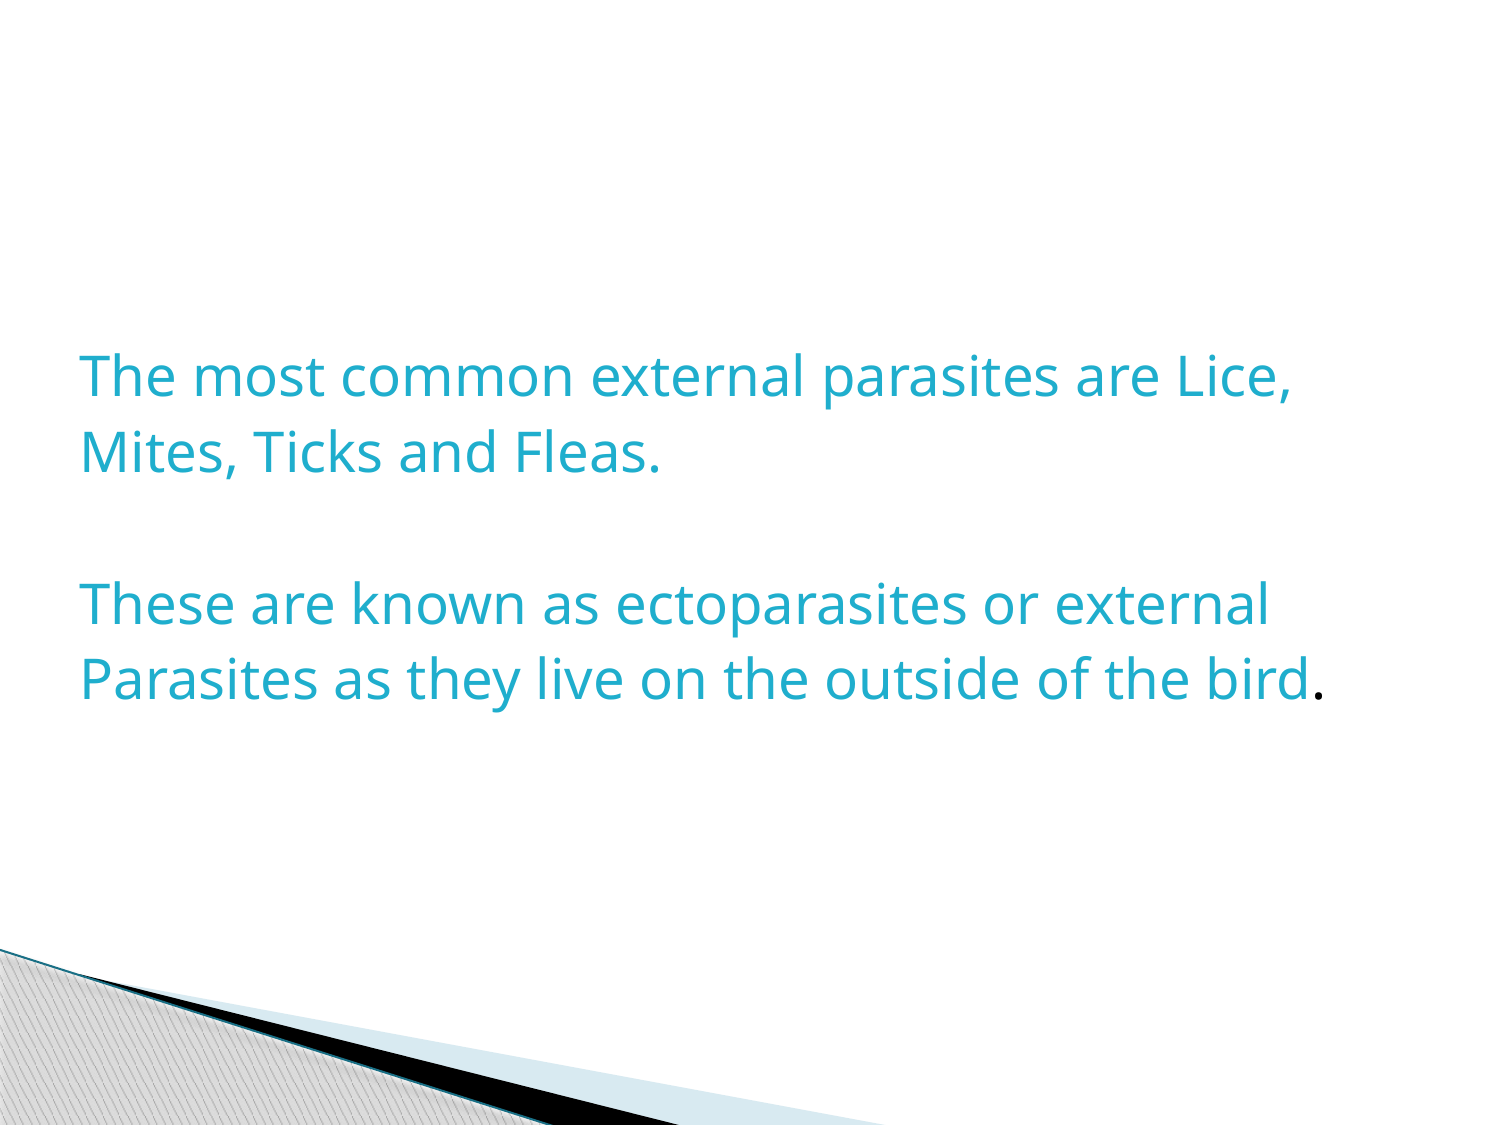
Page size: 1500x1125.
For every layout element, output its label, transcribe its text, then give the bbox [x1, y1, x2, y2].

list The most common external parasites are Lice, Mites, Ticks and Fleas. These are known as ectoparasites or external Parasites as they live on the outside of the bird. [46, 105, 1425, 986]
